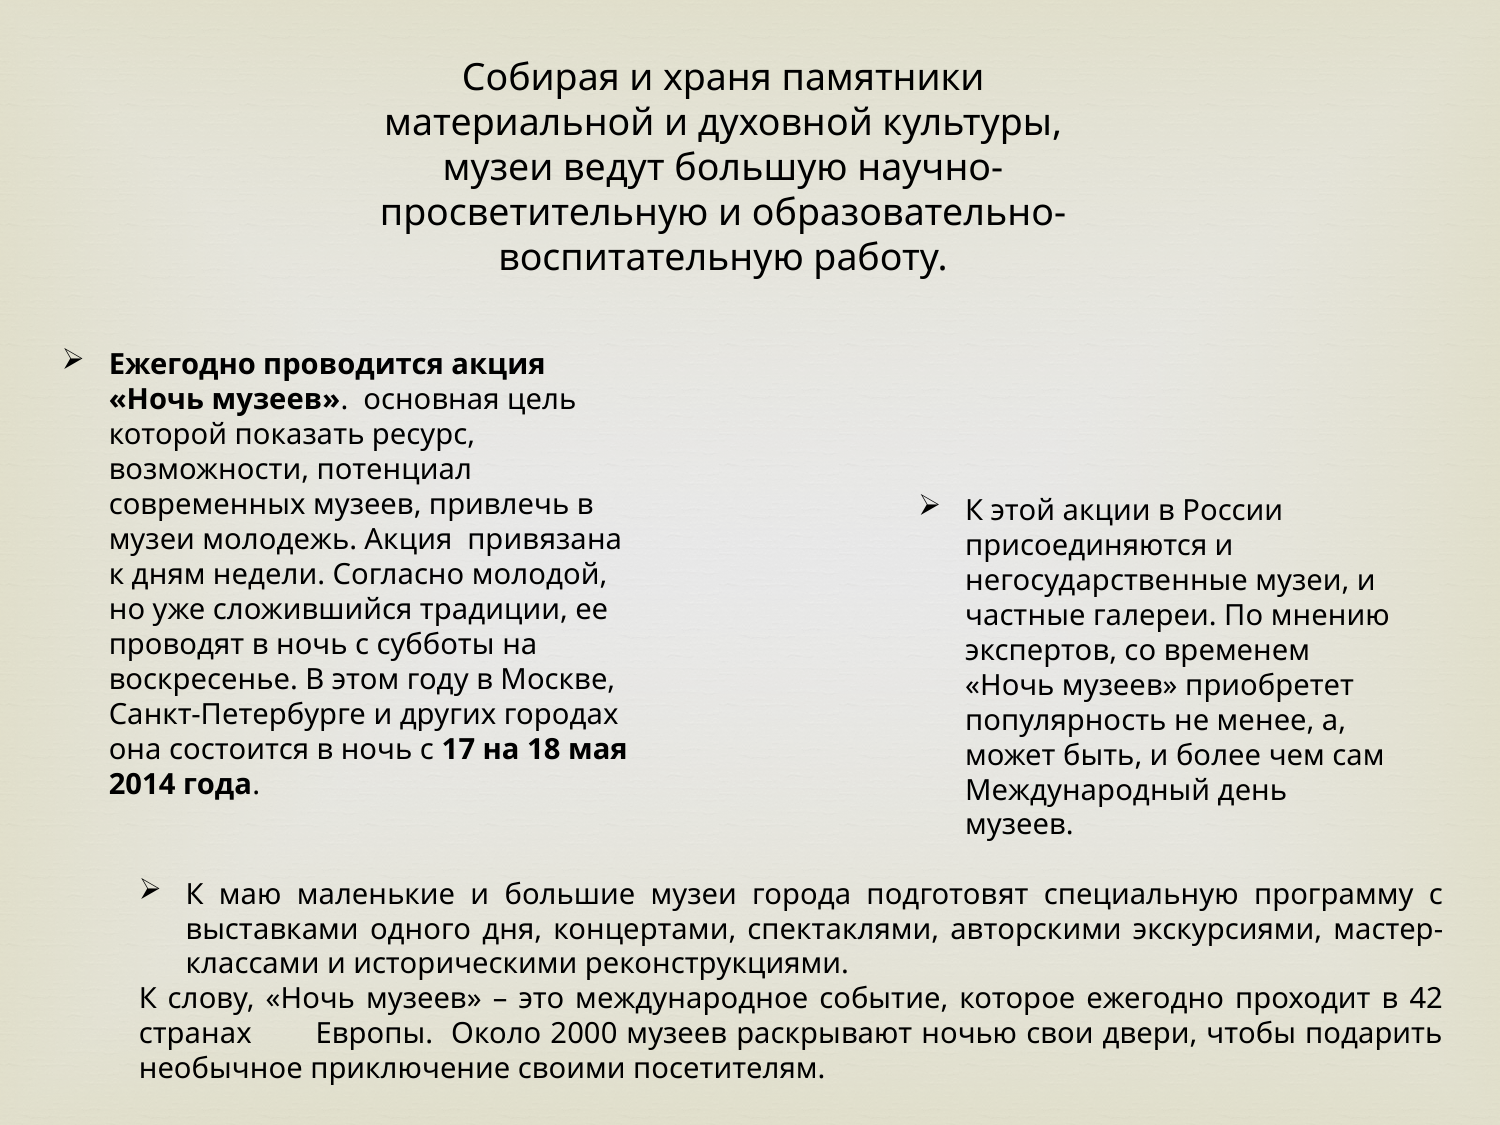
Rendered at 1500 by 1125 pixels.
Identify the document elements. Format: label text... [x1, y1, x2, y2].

text_box К этой акции в России присоединяются и негосударственные музеи, и частные галереи. По мнению экспертов, со временем «Ночь музеев» приобретет популярность не менее, а, может быть, и более чем сам Международный день музеев. [903, 408, 1412, 867]
text_box Ежегодно проводится акция «Ночь музеев». основная цель которой показать ресурс, возможности, потенциал современных музеев, привлечь в музеи молодежь. Акция привязана к дням недели. Согласно молодой, но уже сложившийся традиции, ее проводят в ночь с субботы на воскресенье. В этом году в Москве, Санкт-Петербурге и других городах она состоится в ночь с 17 на 18 мая 2014 года. [47, 338, 650, 808]
text_box К маю маленькие и большие музеи города подготовят специальную программу с выставками одного дня, концертами, спектаклями, авторскими экскурсиями, мастер-классами и историческими реконструкциями. К слову, «Ночь музеев» – это международное событие, которое ежегодно проходит в 42 странах Европы. Около 2000 музеев раскрывают ночью свои двери, чтобы подарить необычное приключение своими посетителям. [123, 867, 1459, 1125]
text_box Собирая и храня памятники материальной и духовной культуры, музеи ведут большую научно-просветительную и образовательно-воспитательную работу. [348, 19, 1099, 364]
